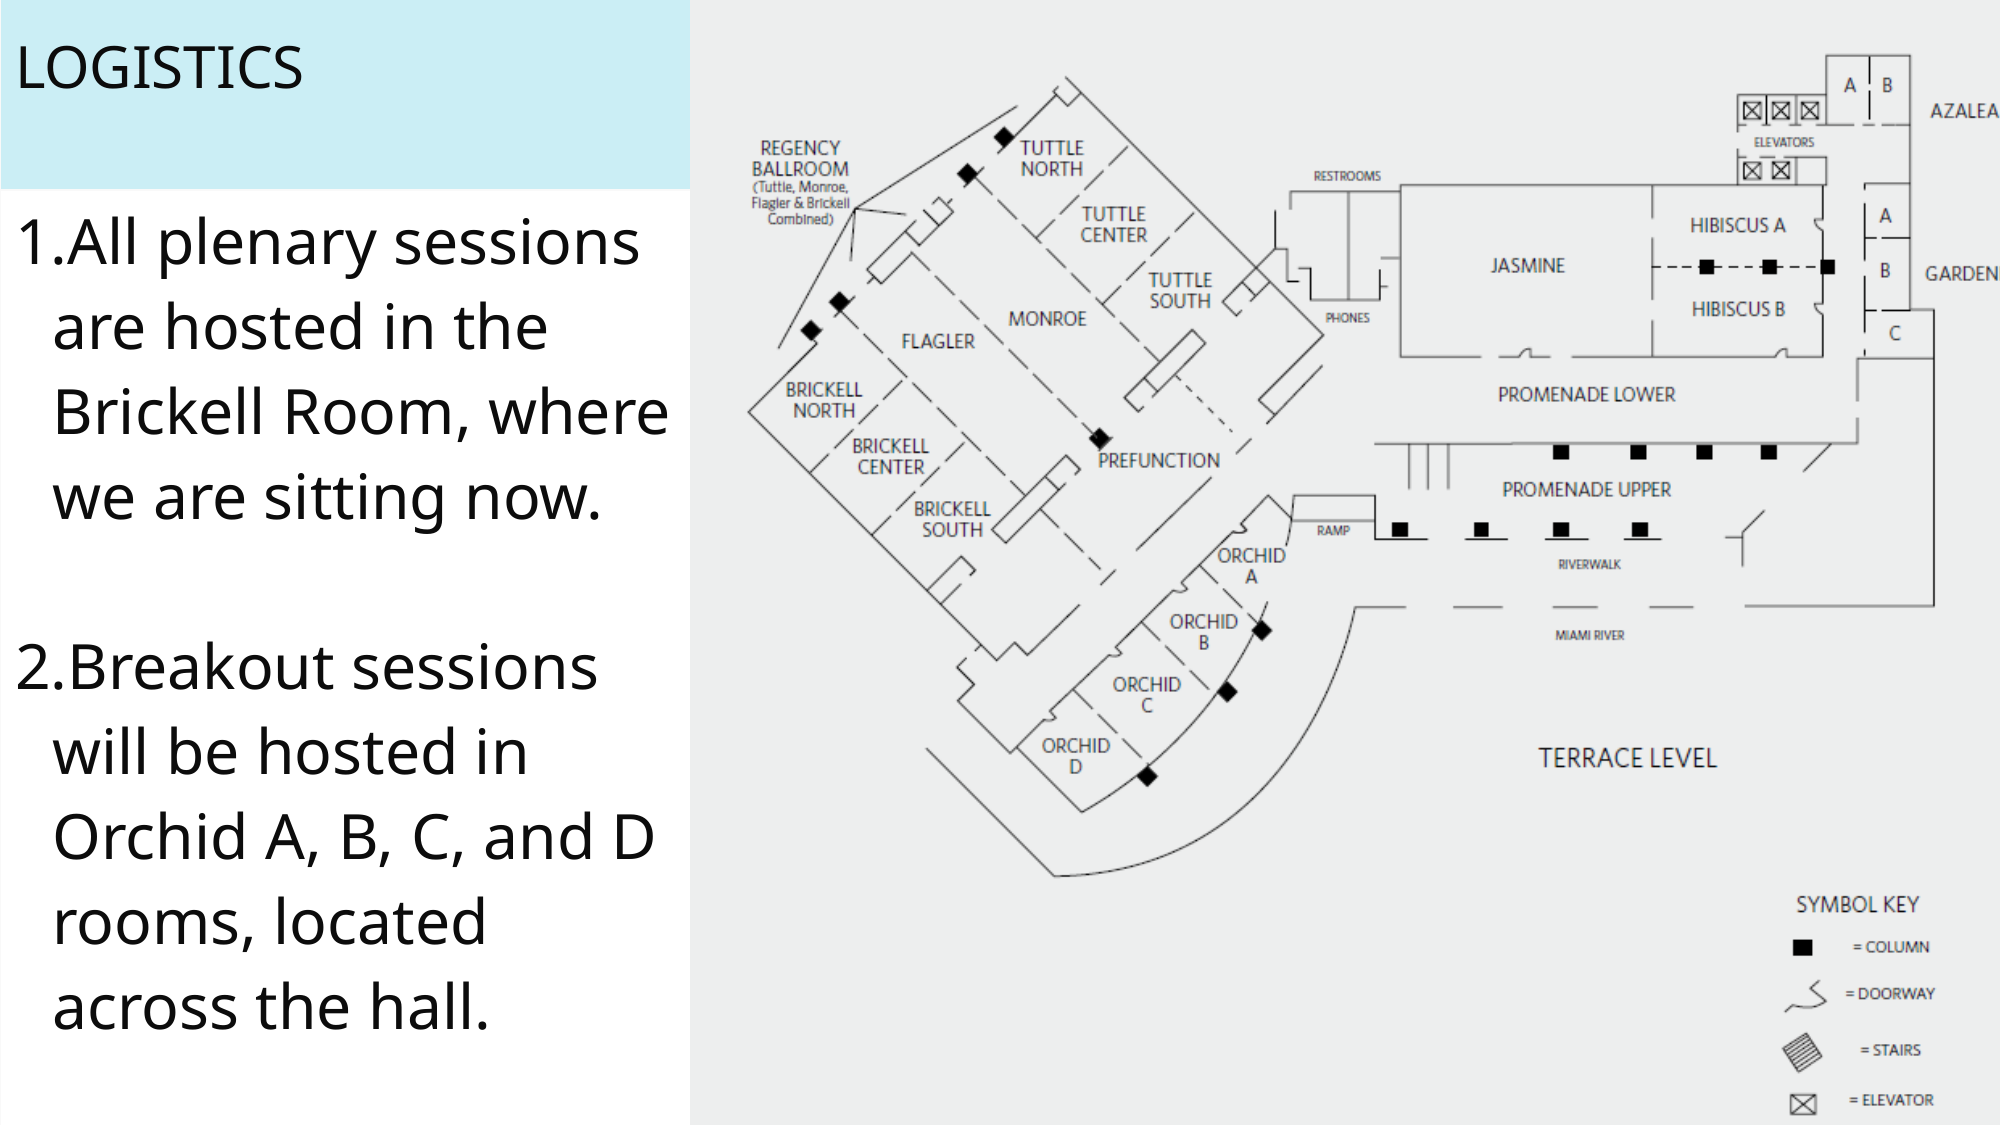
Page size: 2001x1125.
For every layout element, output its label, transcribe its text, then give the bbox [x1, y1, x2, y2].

picture [690, 0, 2000, 1125]
table_header LOGISTICS [1, 0, 688, 189]
table_cell All plenary sessions are hosted in the Brickell Room, where we are sitting now. Breakout sessions will be hosted in Orchid A, B, C, and D rooms, located across the hall. [1, 191, 685, 1125]
